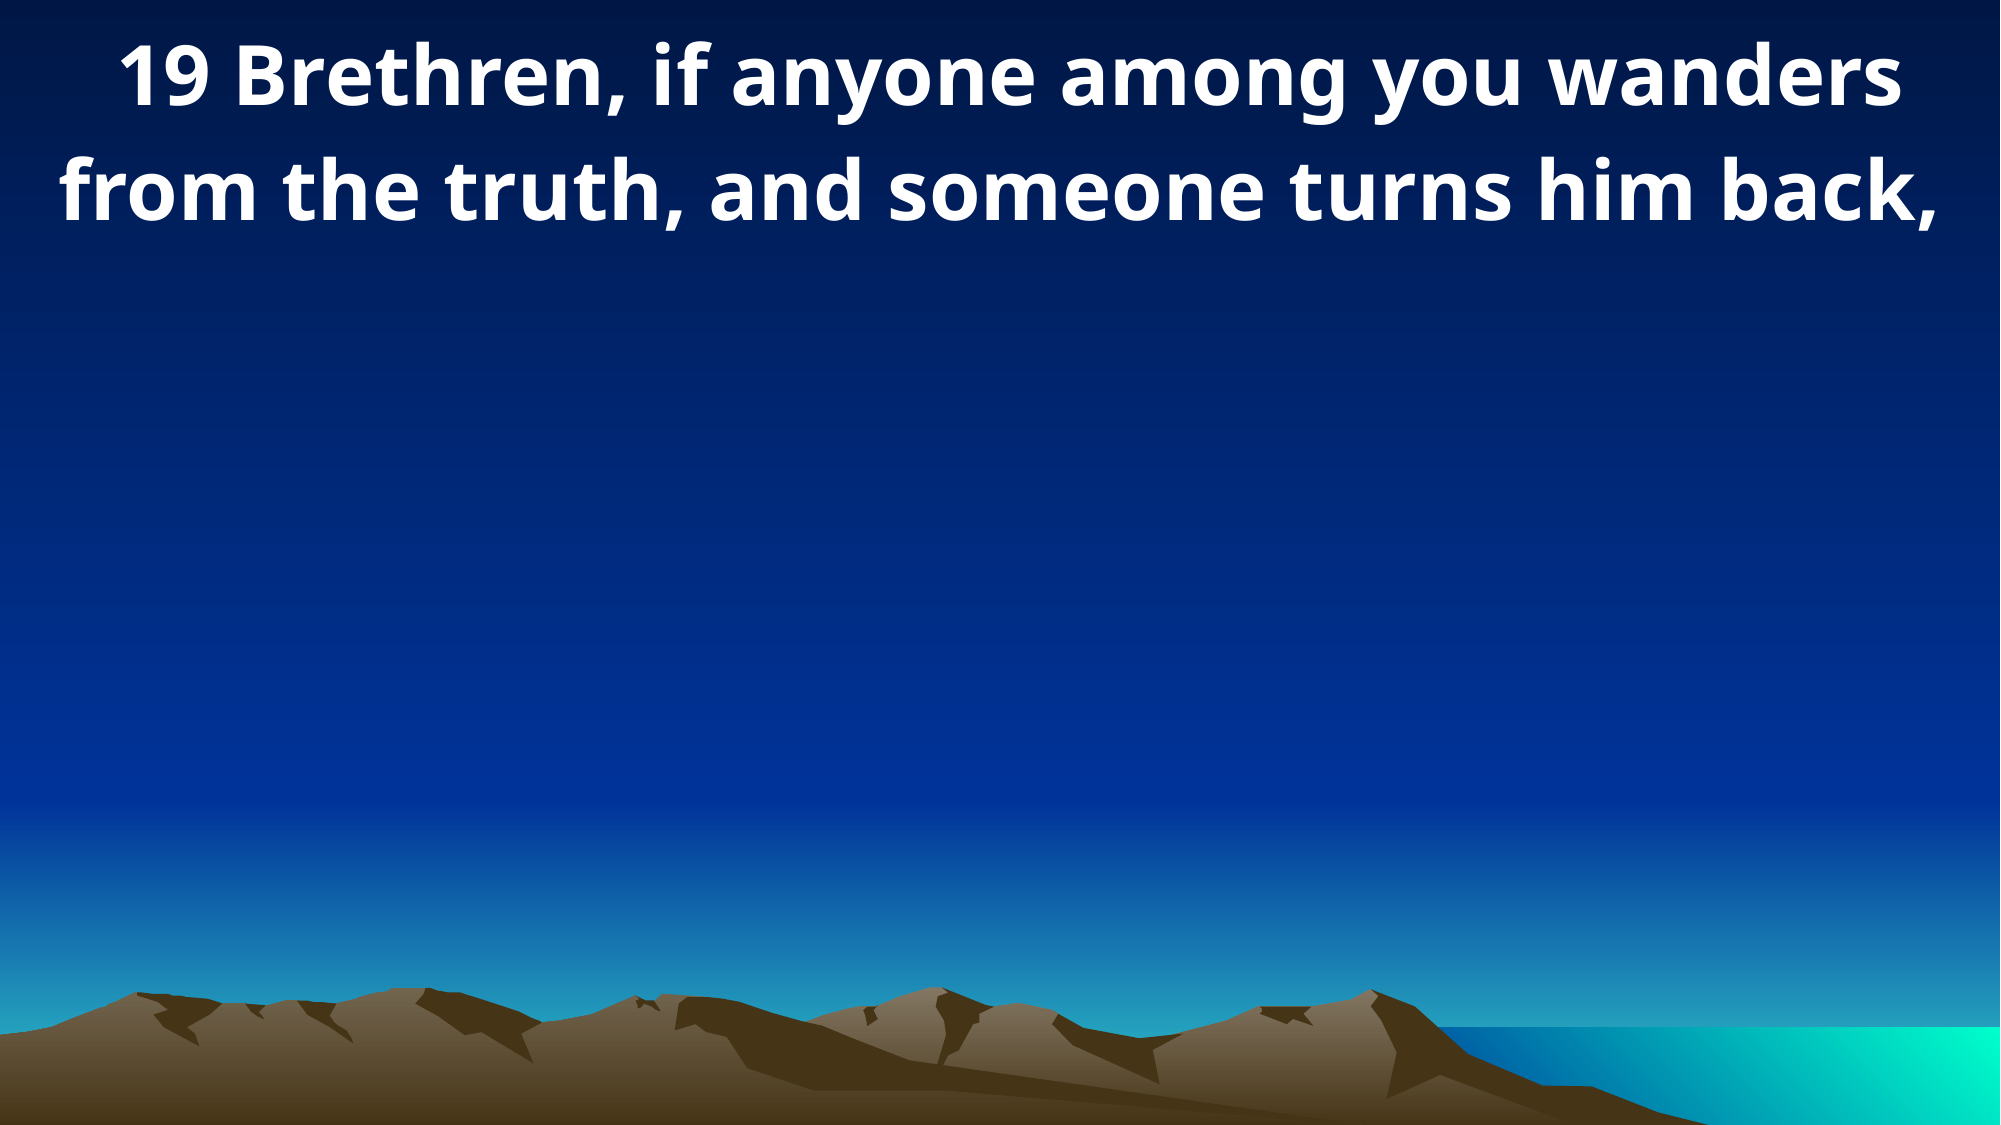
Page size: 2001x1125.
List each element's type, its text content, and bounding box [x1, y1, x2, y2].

text_box 19 Brethren, if anyone among you wanders from the truth, and someone turns him back, [0, 0, 2000, 825]
